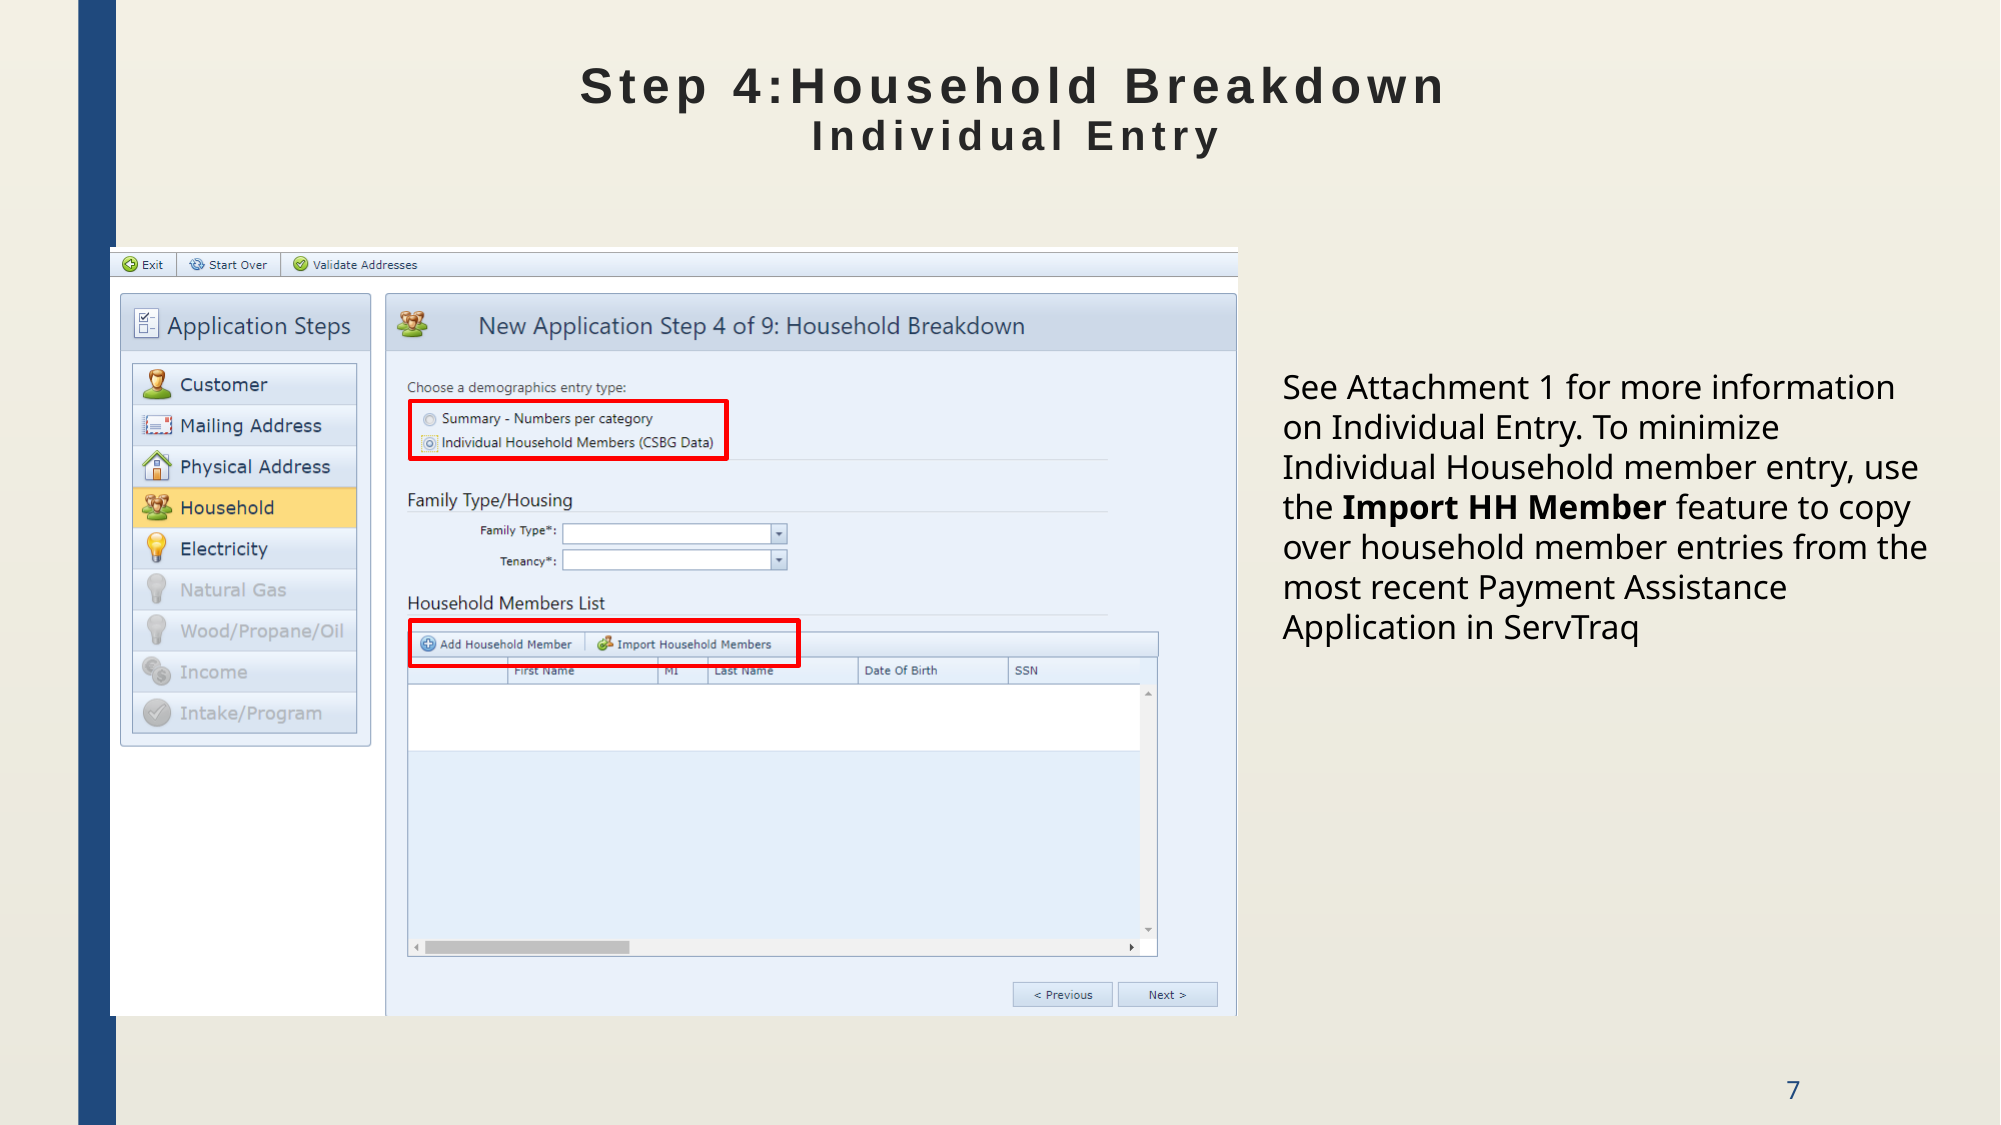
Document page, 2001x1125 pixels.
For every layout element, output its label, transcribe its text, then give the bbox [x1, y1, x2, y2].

title Step 4:Household Breakdown Individual Entry [152, 53, 1878, 126]
slide_number 7 [1553, 1058, 1816, 1125]
text_box See Attachment 1 for more information on Individual Entry. To minimize Individual Household member entry, use the Import HH Member feature to copy over household member entries from the most recent Payment Assistance Application in ServTraq [1267, 359, 1952, 654]
picture [109, 247, 1238, 1017]
